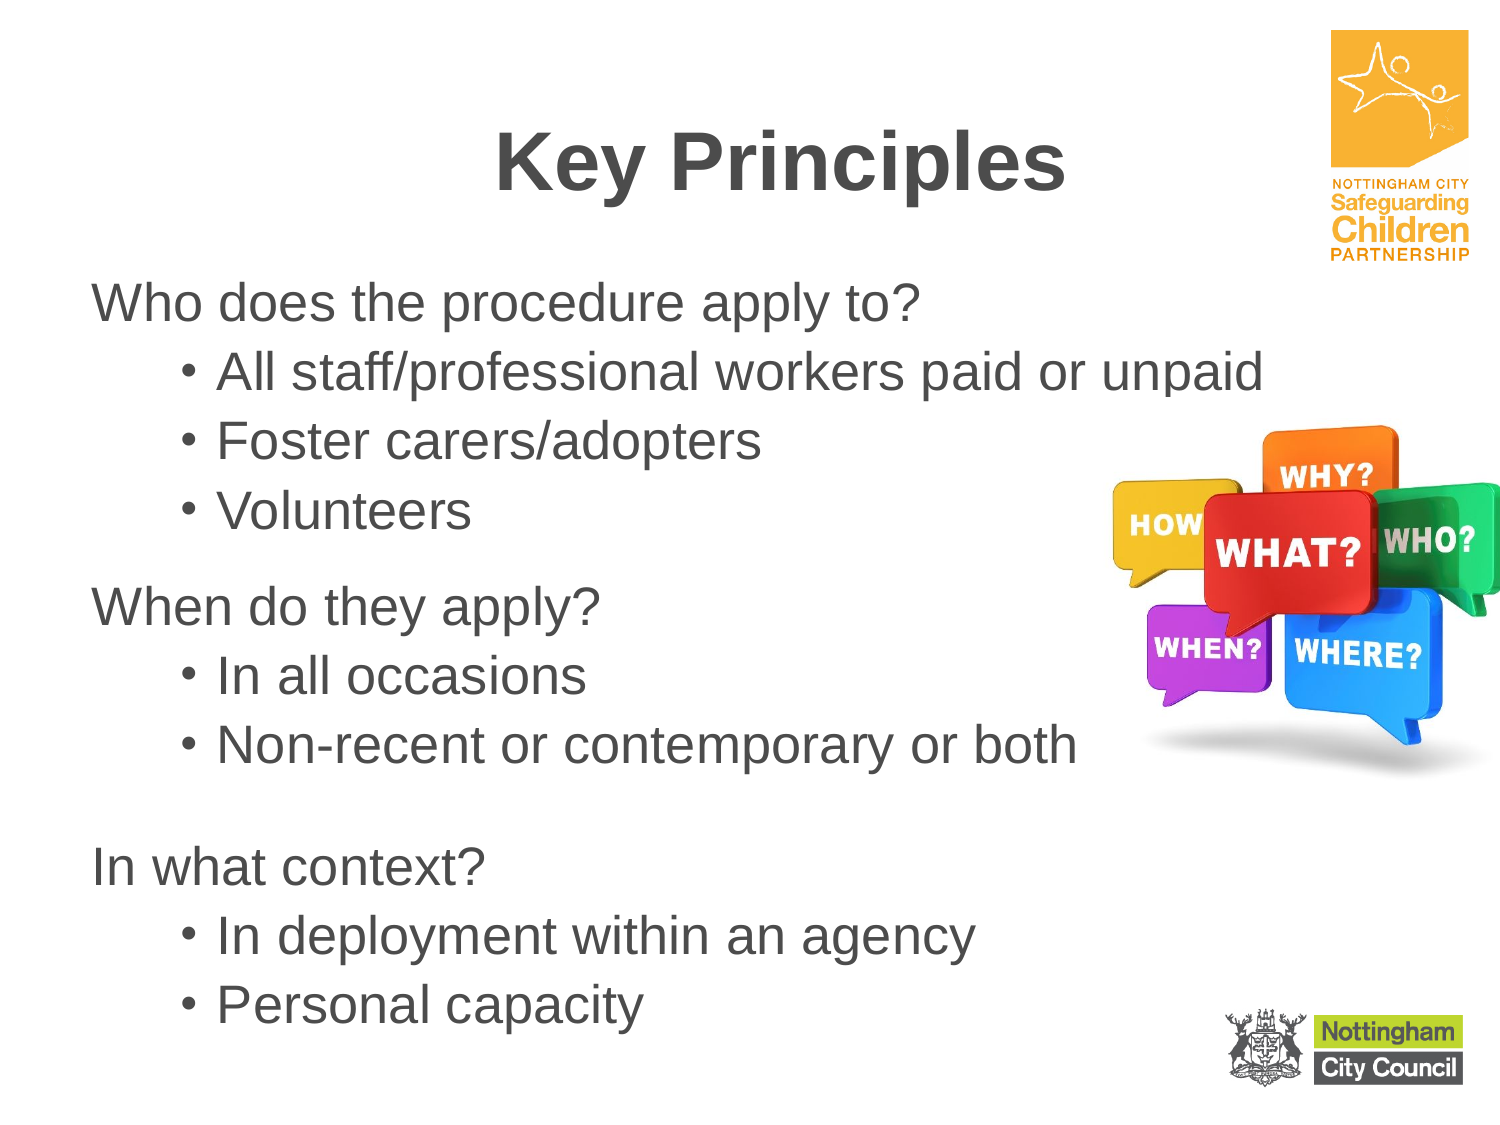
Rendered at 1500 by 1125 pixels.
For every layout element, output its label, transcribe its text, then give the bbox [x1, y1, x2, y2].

picture [1092, 396, 1500, 797]
picture [1331, 30, 1469, 261]
list Who does the procedure apply to? All staff/professional workers paid or unpaid Foster carers/adopters Volunteers When do they apply? In all occasions Non-recent or contemporary or both In what context? In deployment within an agency Personal capacity [76, 267, 1415, 1094]
picture [1415, 1008, 1463, 1088]
title Key Principles [112, 99, 1450, 288]
